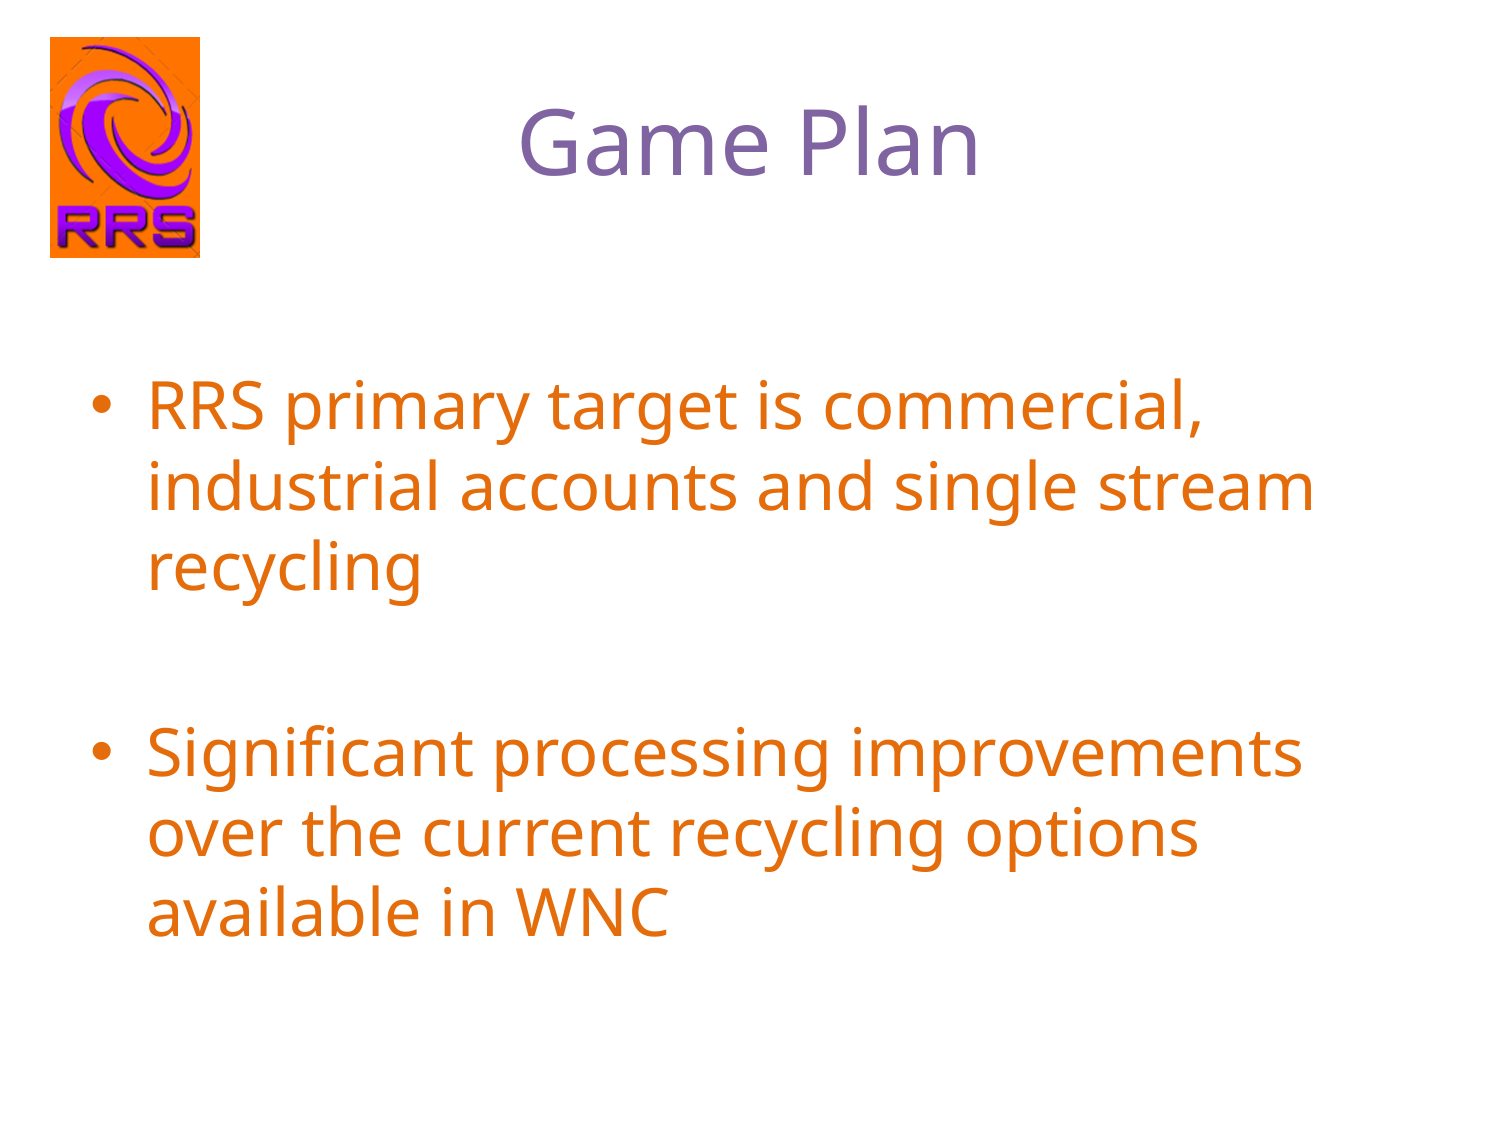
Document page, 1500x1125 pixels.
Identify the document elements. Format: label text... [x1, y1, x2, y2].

title Game Plan [204, 45, 1425, 233]
picture [49, 37, 201, 258]
list RRS primary target is commercial, industrial accounts and single stream recycling Significant processing improvements over the current recycling options available in WNC [75, 262, 1425, 1005]
